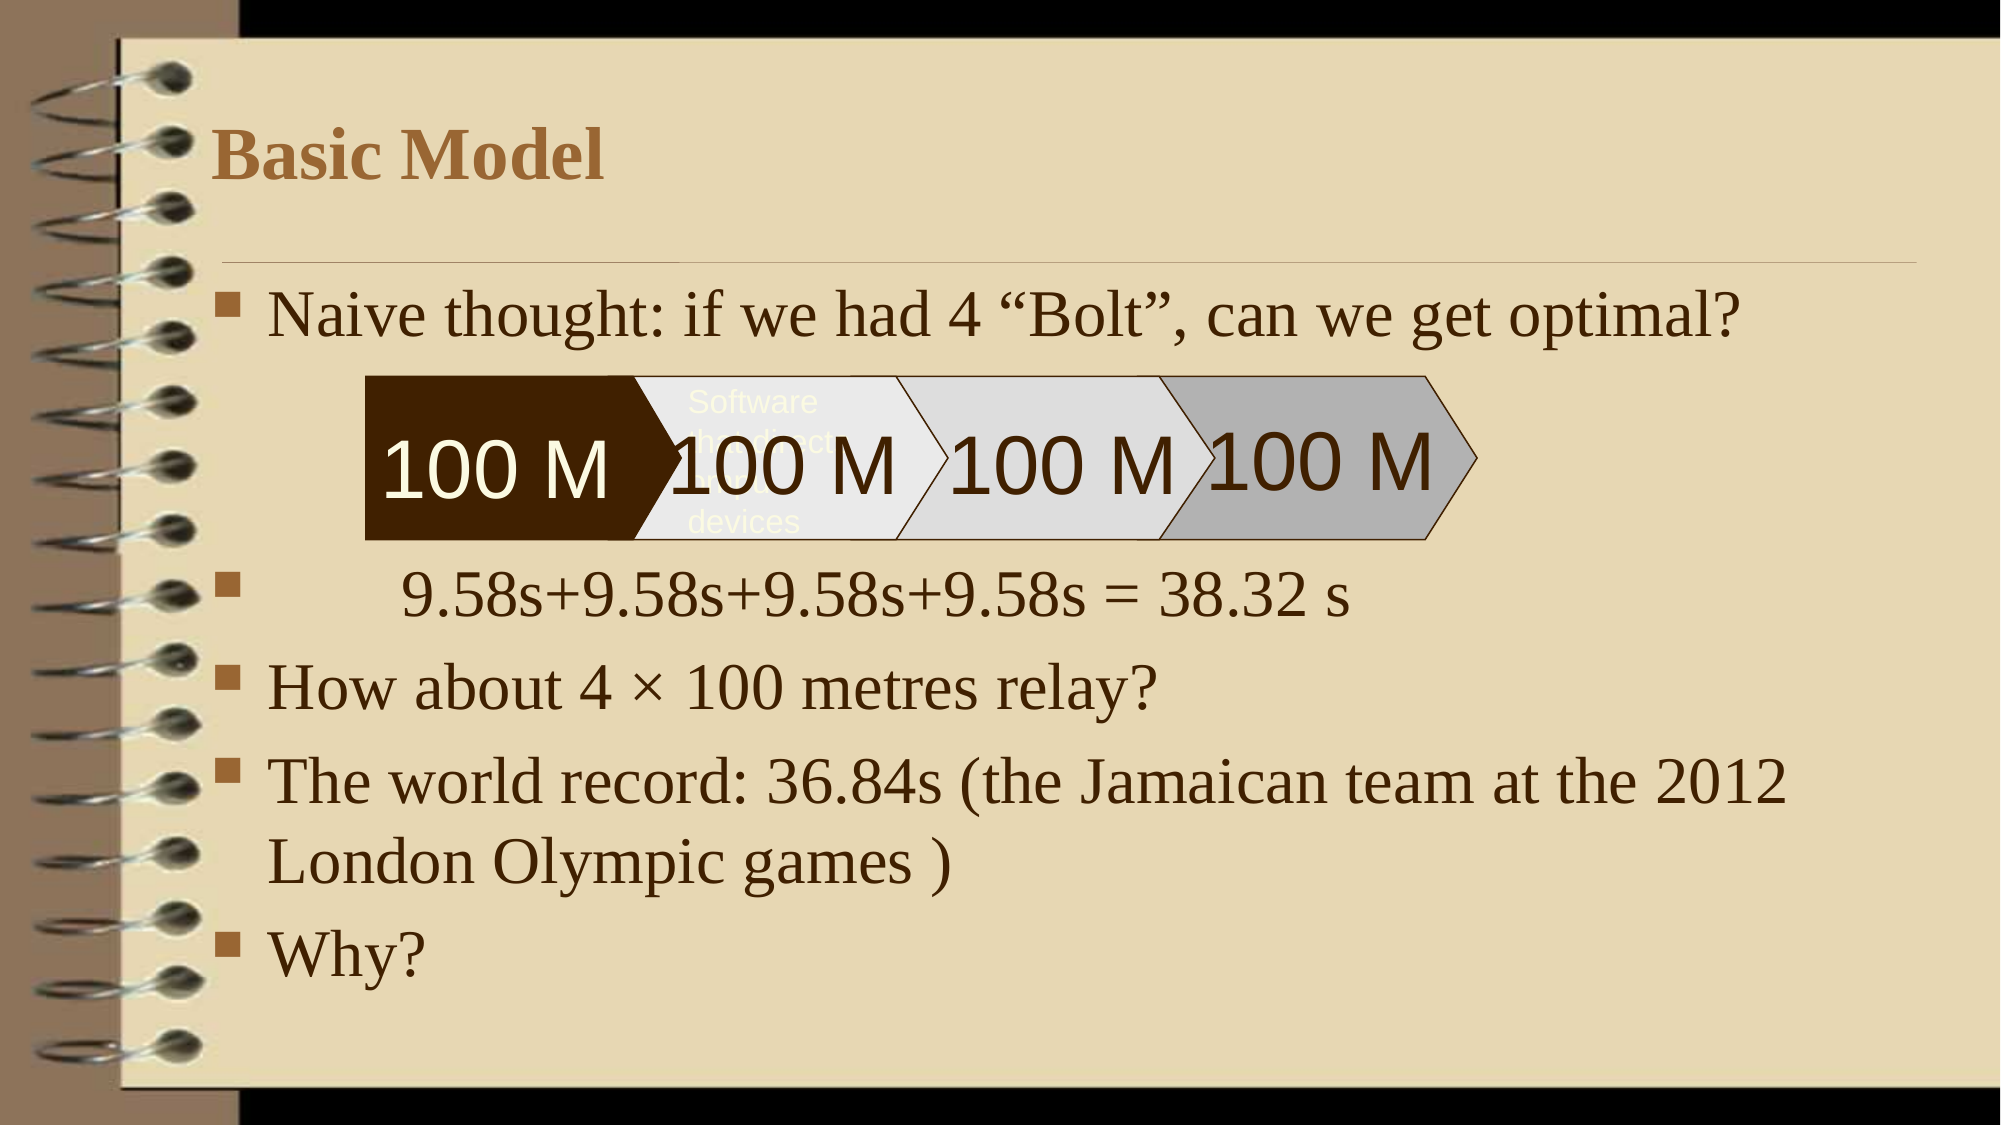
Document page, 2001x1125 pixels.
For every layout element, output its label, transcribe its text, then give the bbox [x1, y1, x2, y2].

title Basic Model [196, 66, 1901, 234]
picture [0, 0, 2001, 1125]
list Naive thought: if we had 4 “Bolt”, can we get optimal? 9.58s+9.58s+9.58s+9.58s = 38.32 s How about 4 × 100 metres relay? The world record: 36.84s (the Jamaican team at the 2012 London Olympic games ) Why? [196, 262, 1901, 977]
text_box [365, 373, 1478, 550]
